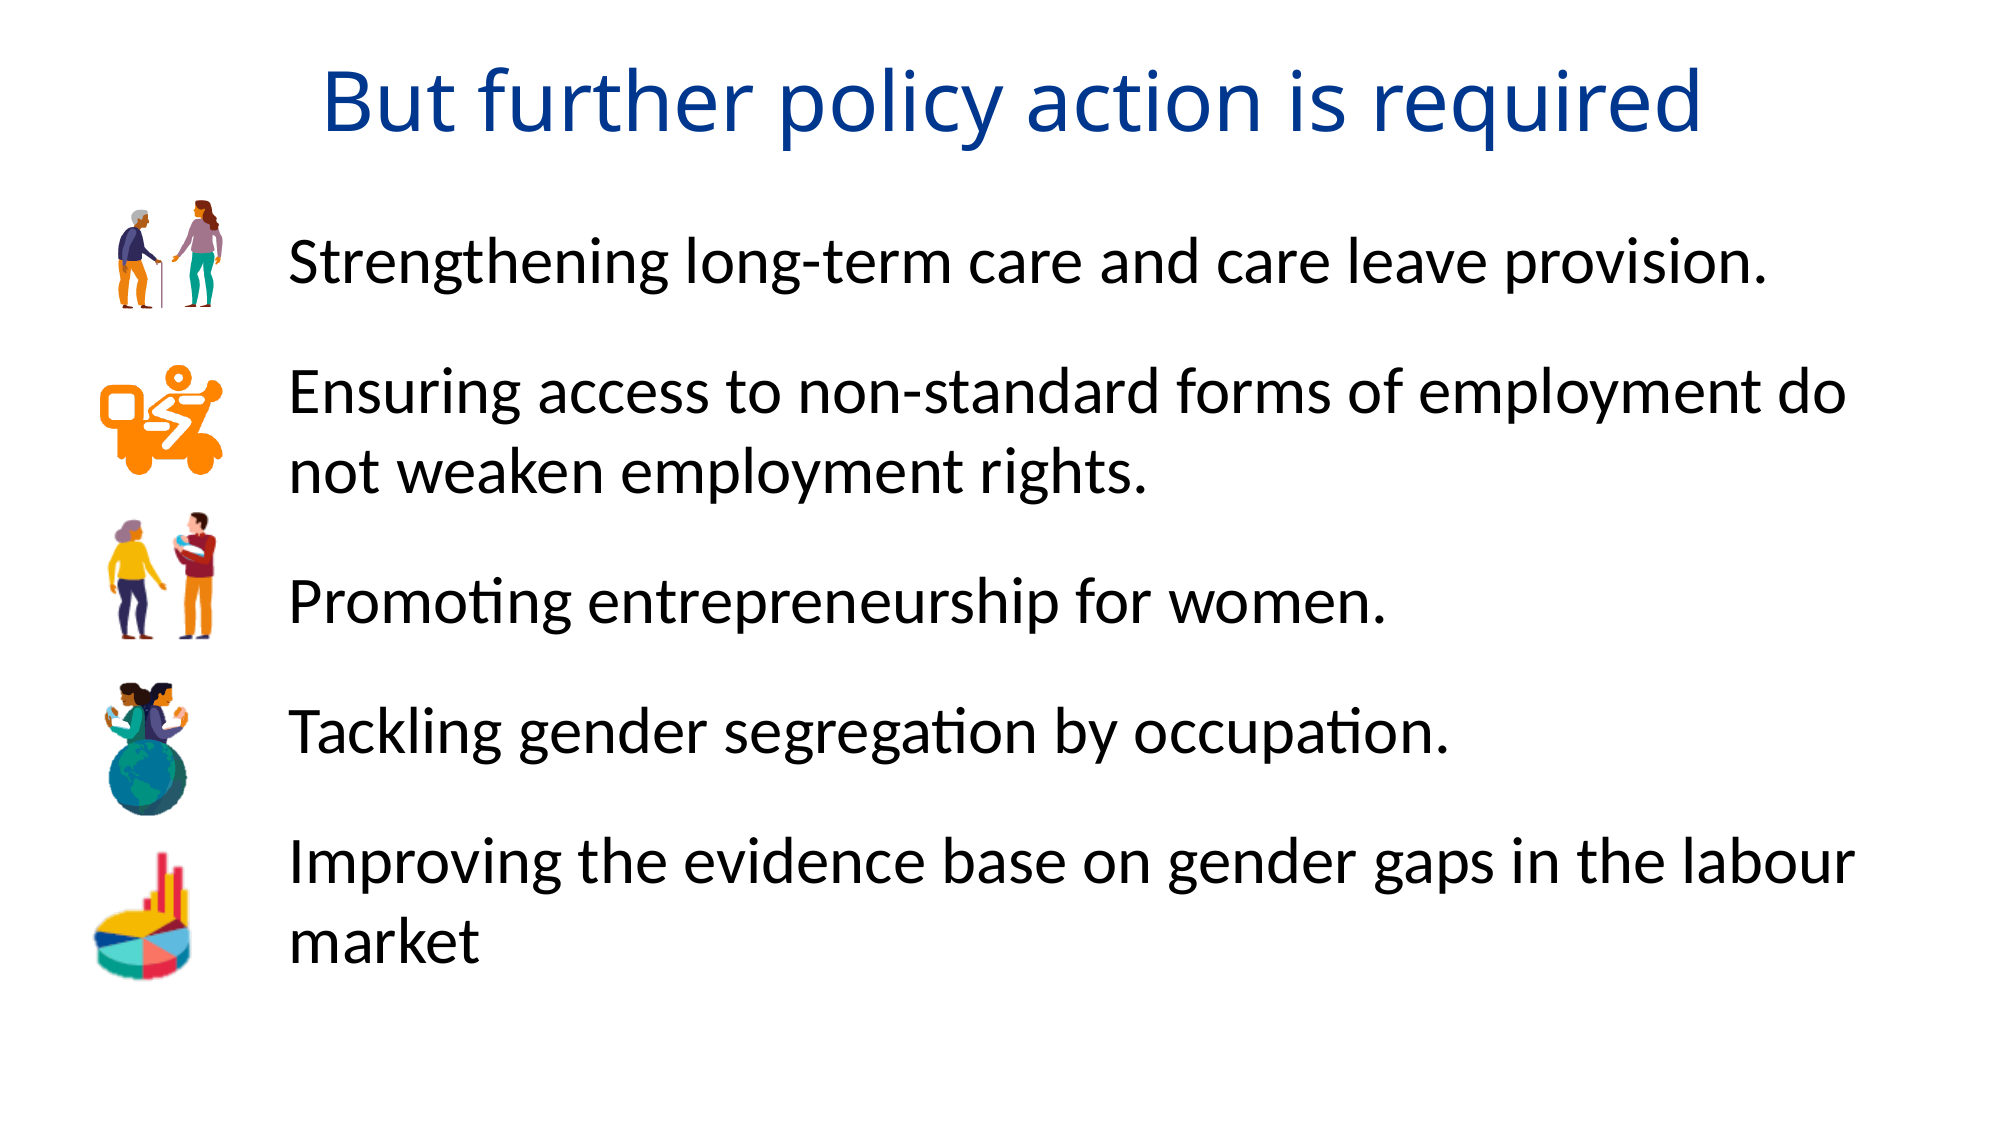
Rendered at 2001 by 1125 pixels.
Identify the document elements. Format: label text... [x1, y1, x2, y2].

picture [86, 841, 204, 985]
title But further policy action is required [150, 39, 1877, 171]
picture [59, 192, 262, 658]
list Strengthening long-term care and care leave provision. Ensuring access to non-standard forms of employment do not weaken employment rights. Promoting entrepreneurship for women. Tackling gender segregation by occupation. Improving the evidence base on gender gaps in the labour market [273, 208, 1924, 1048]
picture [90, 678, 211, 821]
